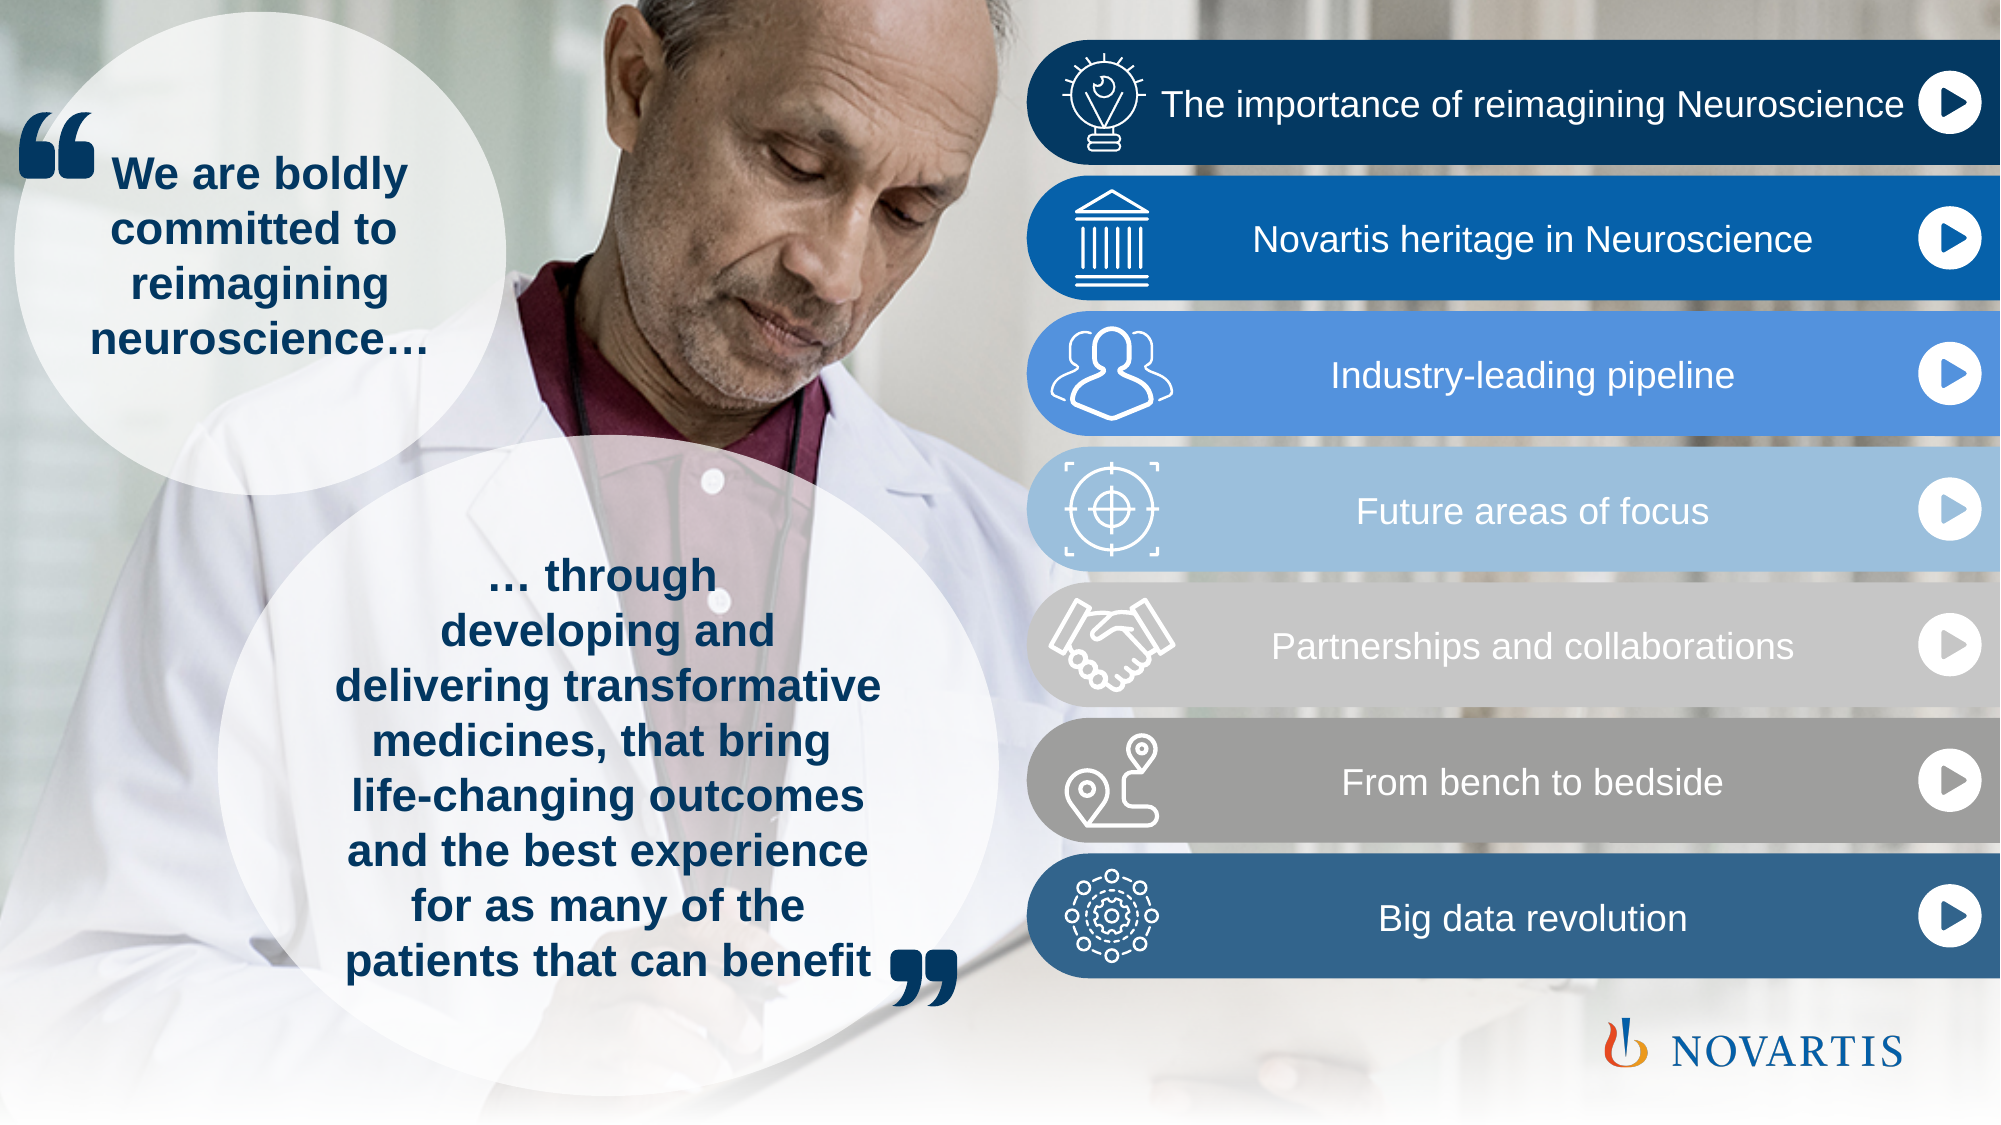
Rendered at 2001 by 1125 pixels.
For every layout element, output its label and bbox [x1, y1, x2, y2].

picture [0, 0, 2000, 1125]
text_box [1026, 581, 2000, 708]
text_box [1026, 174, 2000, 301]
text_box [1026, 852, 2000, 979]
text_box [1026, 446, 2000, 573]
text_box [1026, 717, 2000, 844]
text_box [217, 434, 1000, 1097]
text_box [1026, 39, 2000, 166]
text_box [13, 11, 507, 496]
text_box [1026, 310, 2000, 437]
